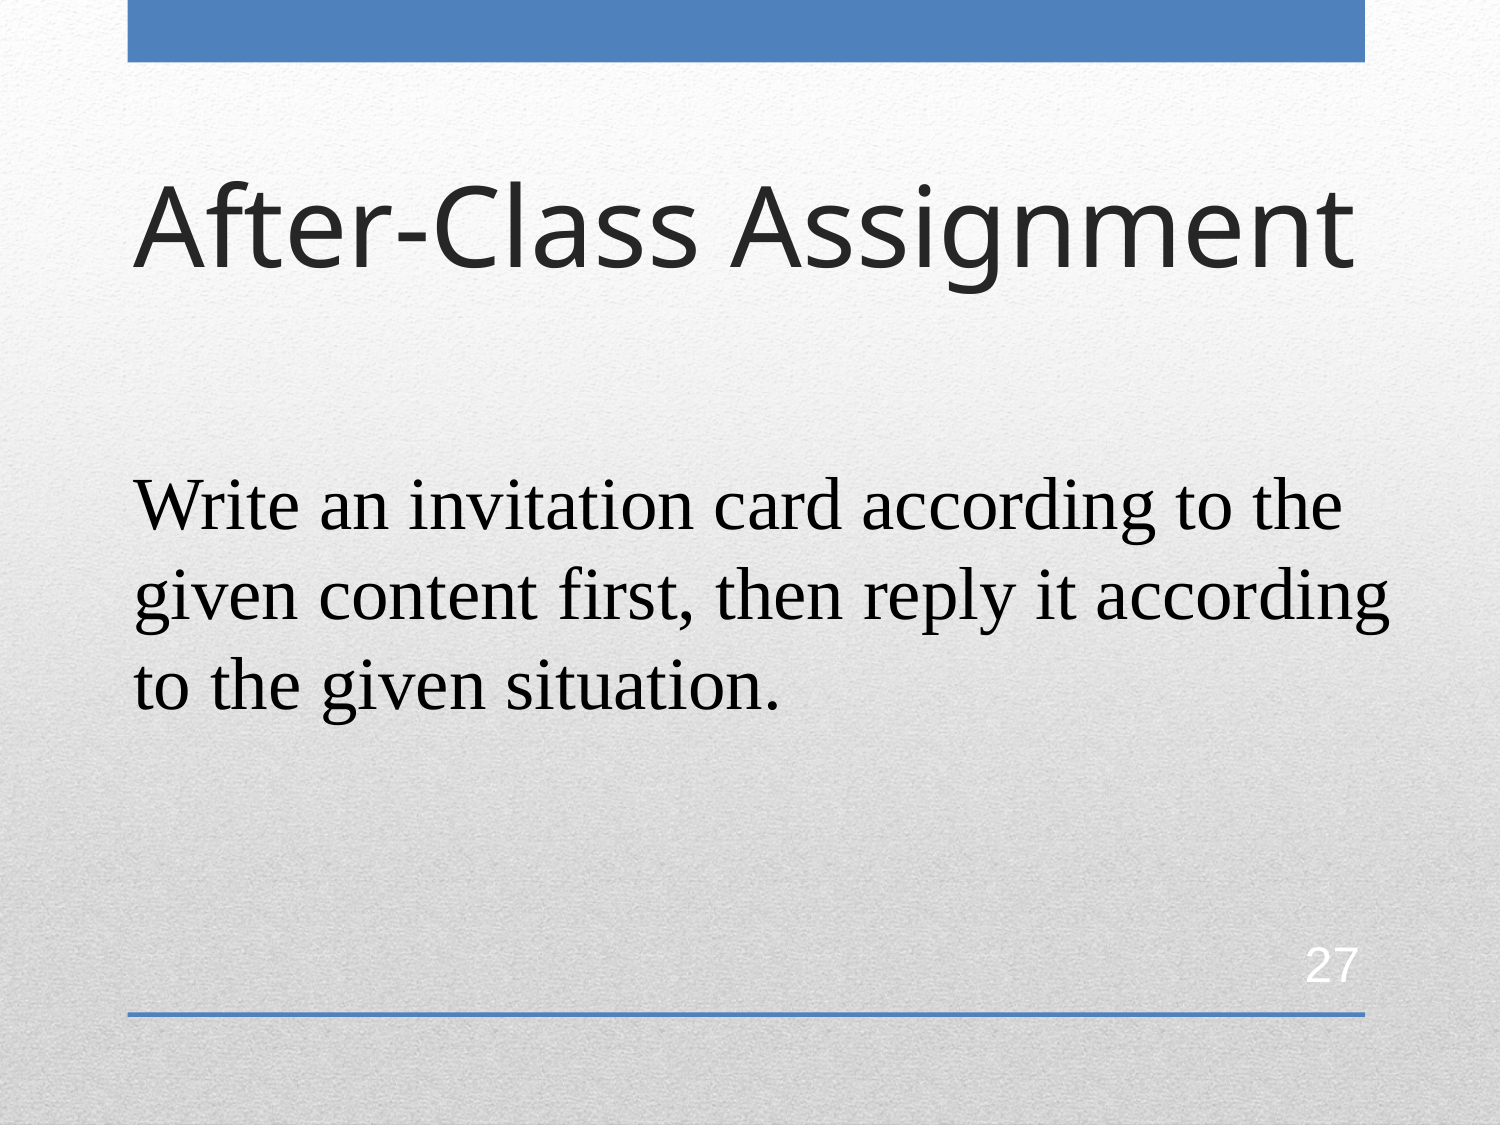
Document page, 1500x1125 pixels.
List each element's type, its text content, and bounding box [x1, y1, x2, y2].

title After-Class Assignment Write an invitation card according to the given content first, then reply it according to the given situation. [118, 314, 1447, 823]
slide_number 27 [1250, 933, 1375, 993]
